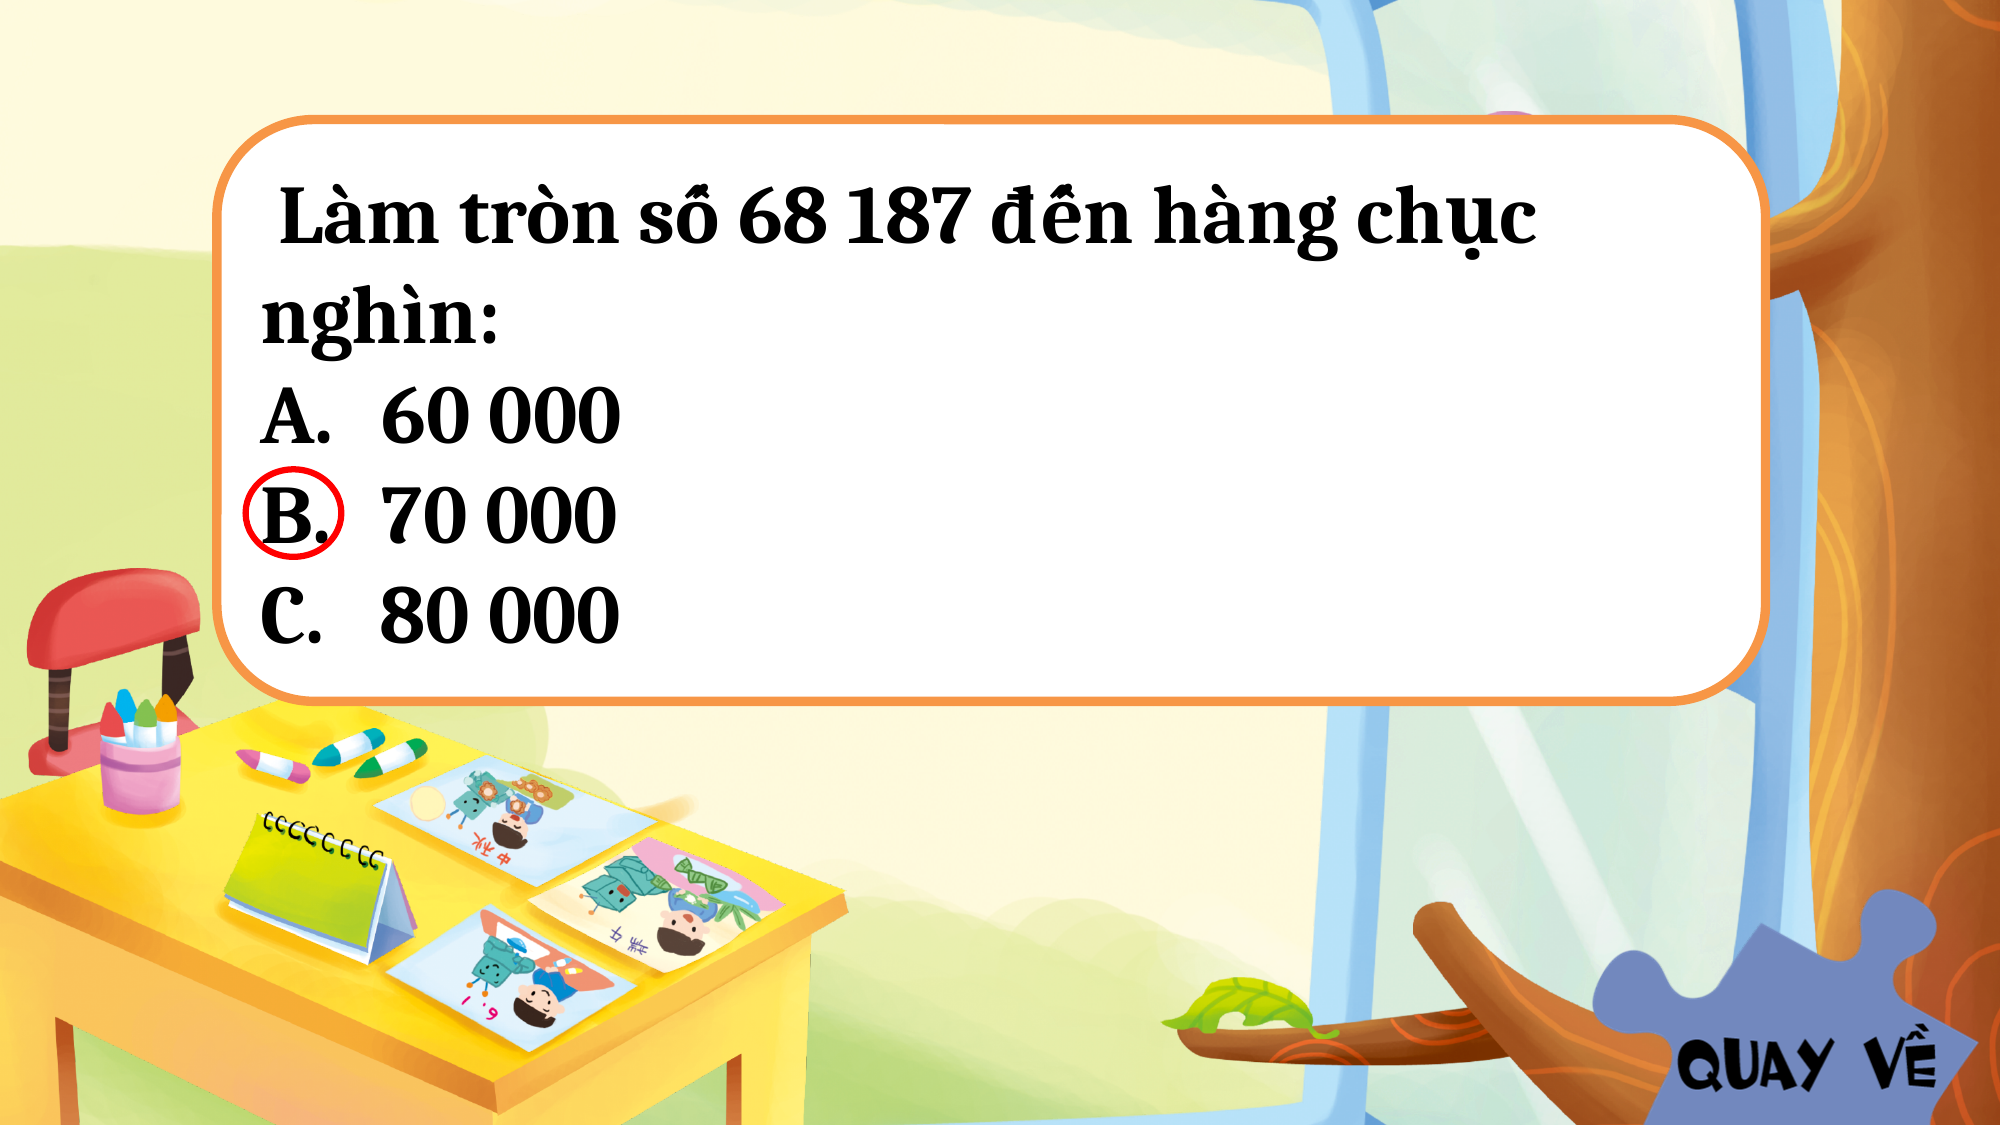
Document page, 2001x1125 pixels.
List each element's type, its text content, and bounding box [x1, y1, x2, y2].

picture [0, 0, 2000, 1125]
text_box Làm tròn số 68 187 đến hàng chục nghìn: 60 000 70 000 C. 80 000 [215, 118, 1767, 703]
text_box [244, 468, 343, 558]
